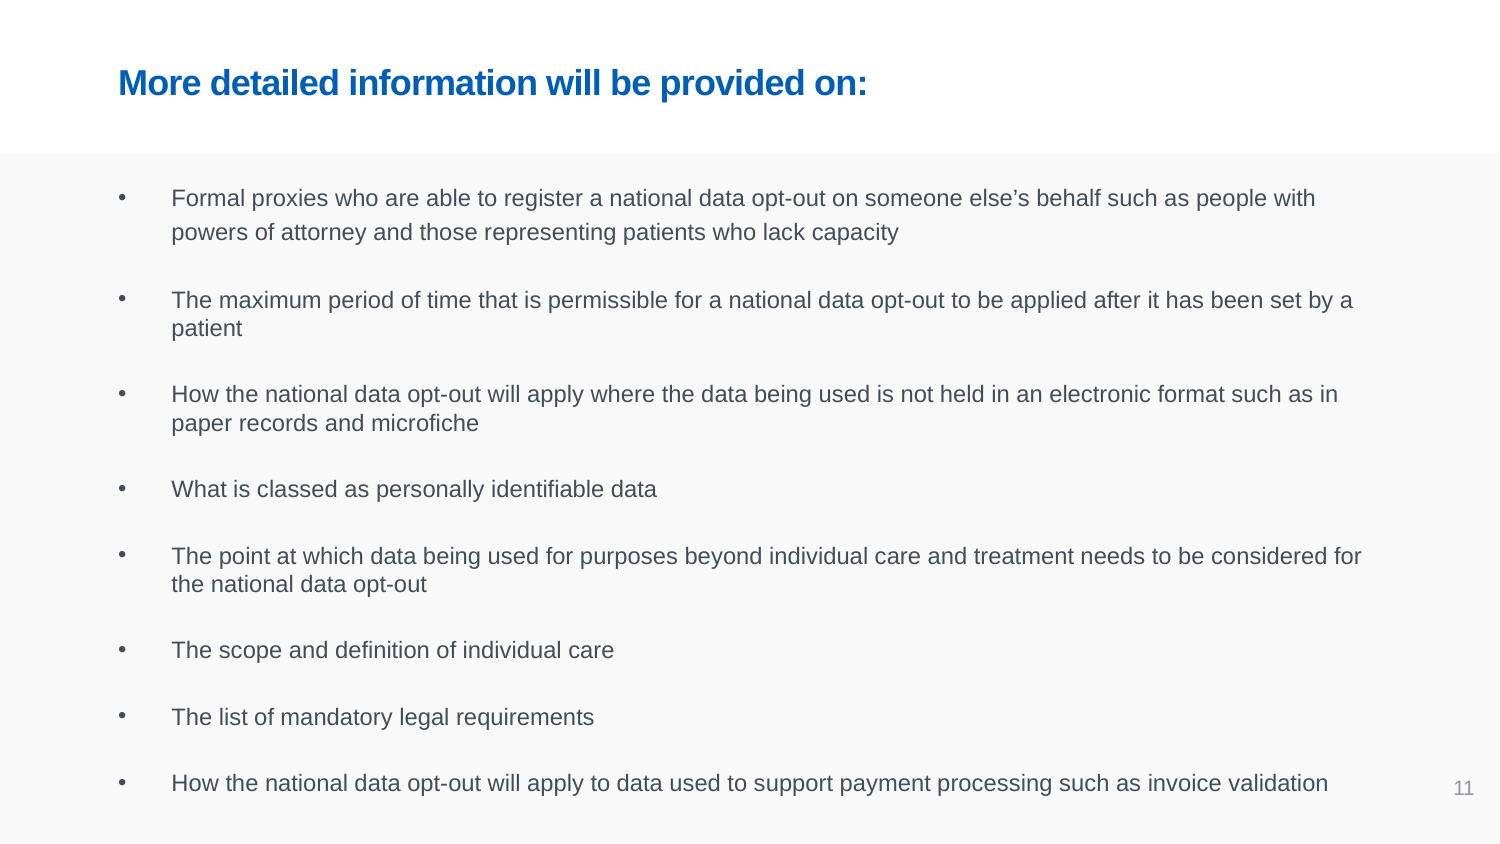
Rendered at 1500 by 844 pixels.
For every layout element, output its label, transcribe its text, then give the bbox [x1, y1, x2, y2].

list Formal proxies who are able to register a national data opt-out on someone else’s behalf such as people with powers of attorney and those representing patients who lack capacity The maximum period of time that is permissible for a national data opt-out to be applied after it has been set by a patient How the national data opt-out will apply where the data being used is not held in an electronic format such as in paper records and microfiche What is classed as personally identifiable data The point at which data being used for purposes beyond individual care and treatment needs to be considered for the national data opt-out The scope and definition of individual care The list of mandatory legal requirements How the national data opt-out will apply to data used to support payment processing such as invoice validation [118, 177, 1382, 800]
slide_number 11 [1423, 764, 1490, 810]
title More detailed information will be provided on: [118, 59, 1371, 146]
